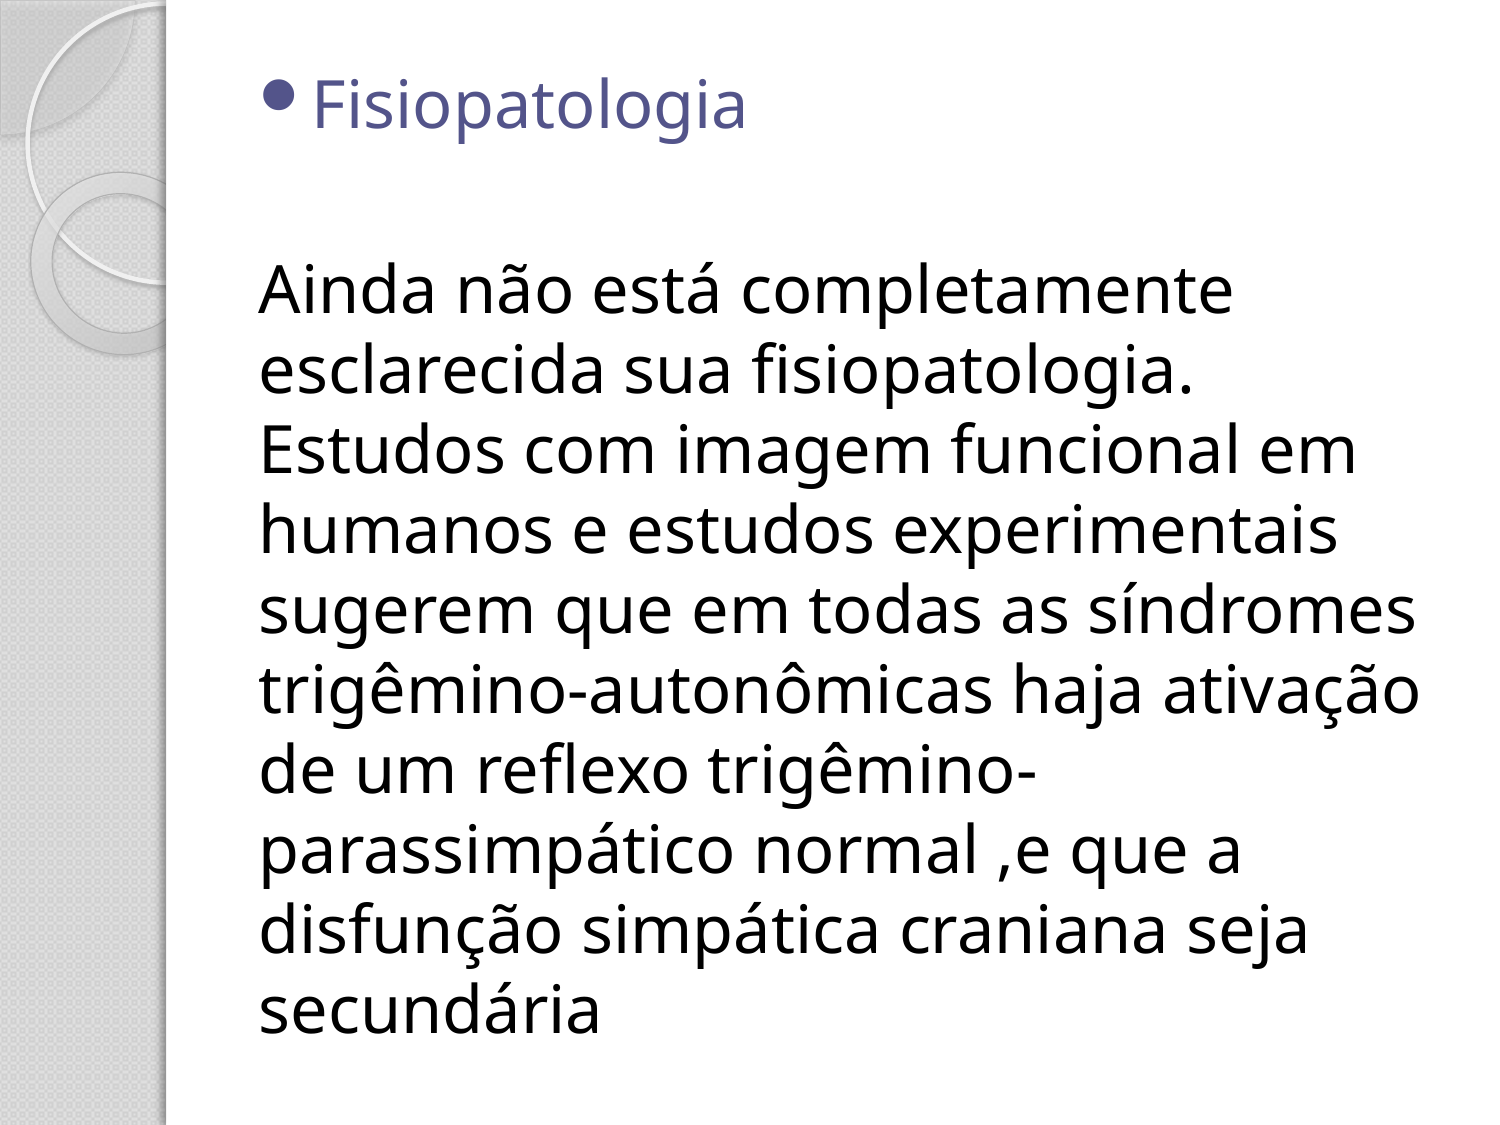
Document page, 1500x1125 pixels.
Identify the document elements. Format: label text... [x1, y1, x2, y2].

list Fisiopatologia Ainda não está completamente esclarecida sua fisiopatologia. Estudos com imagem funcional em humanos e estudos experimentais sugerem que em todas as síndromes trigêmino-autonômicas haja ativação de um reflexo trigêmino-parassimpático normal ,e que a disfunção simpática craniana seja secundária [230, 54, 1461, 1047]
